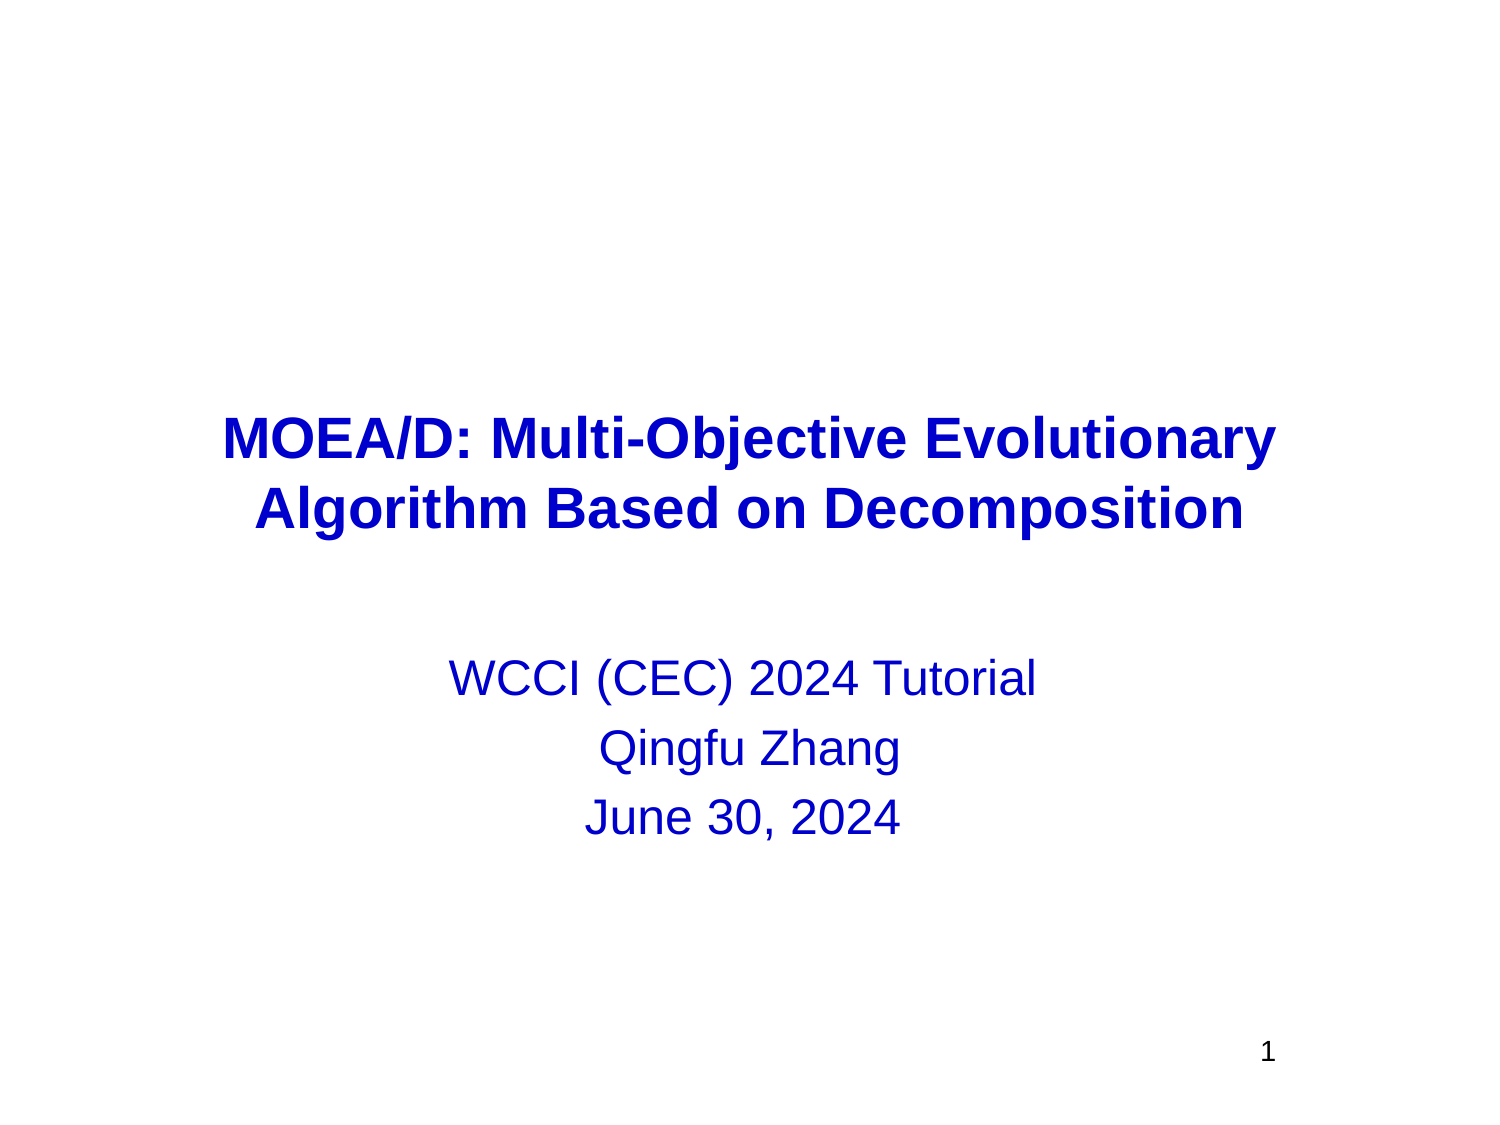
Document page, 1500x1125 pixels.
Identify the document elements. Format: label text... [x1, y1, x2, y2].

title MOEA/D: Multi-Objective Evolutionary Algorithm Based on Decomposition [112, 349, 1388, 591]
subtitle WCCI (CEC) 2024 Tutorial Qingfu Zhang June 30, 2024 [225, 637, 1275, 925]
slide_number 1 [1074, 1024, 1426, 1103]
